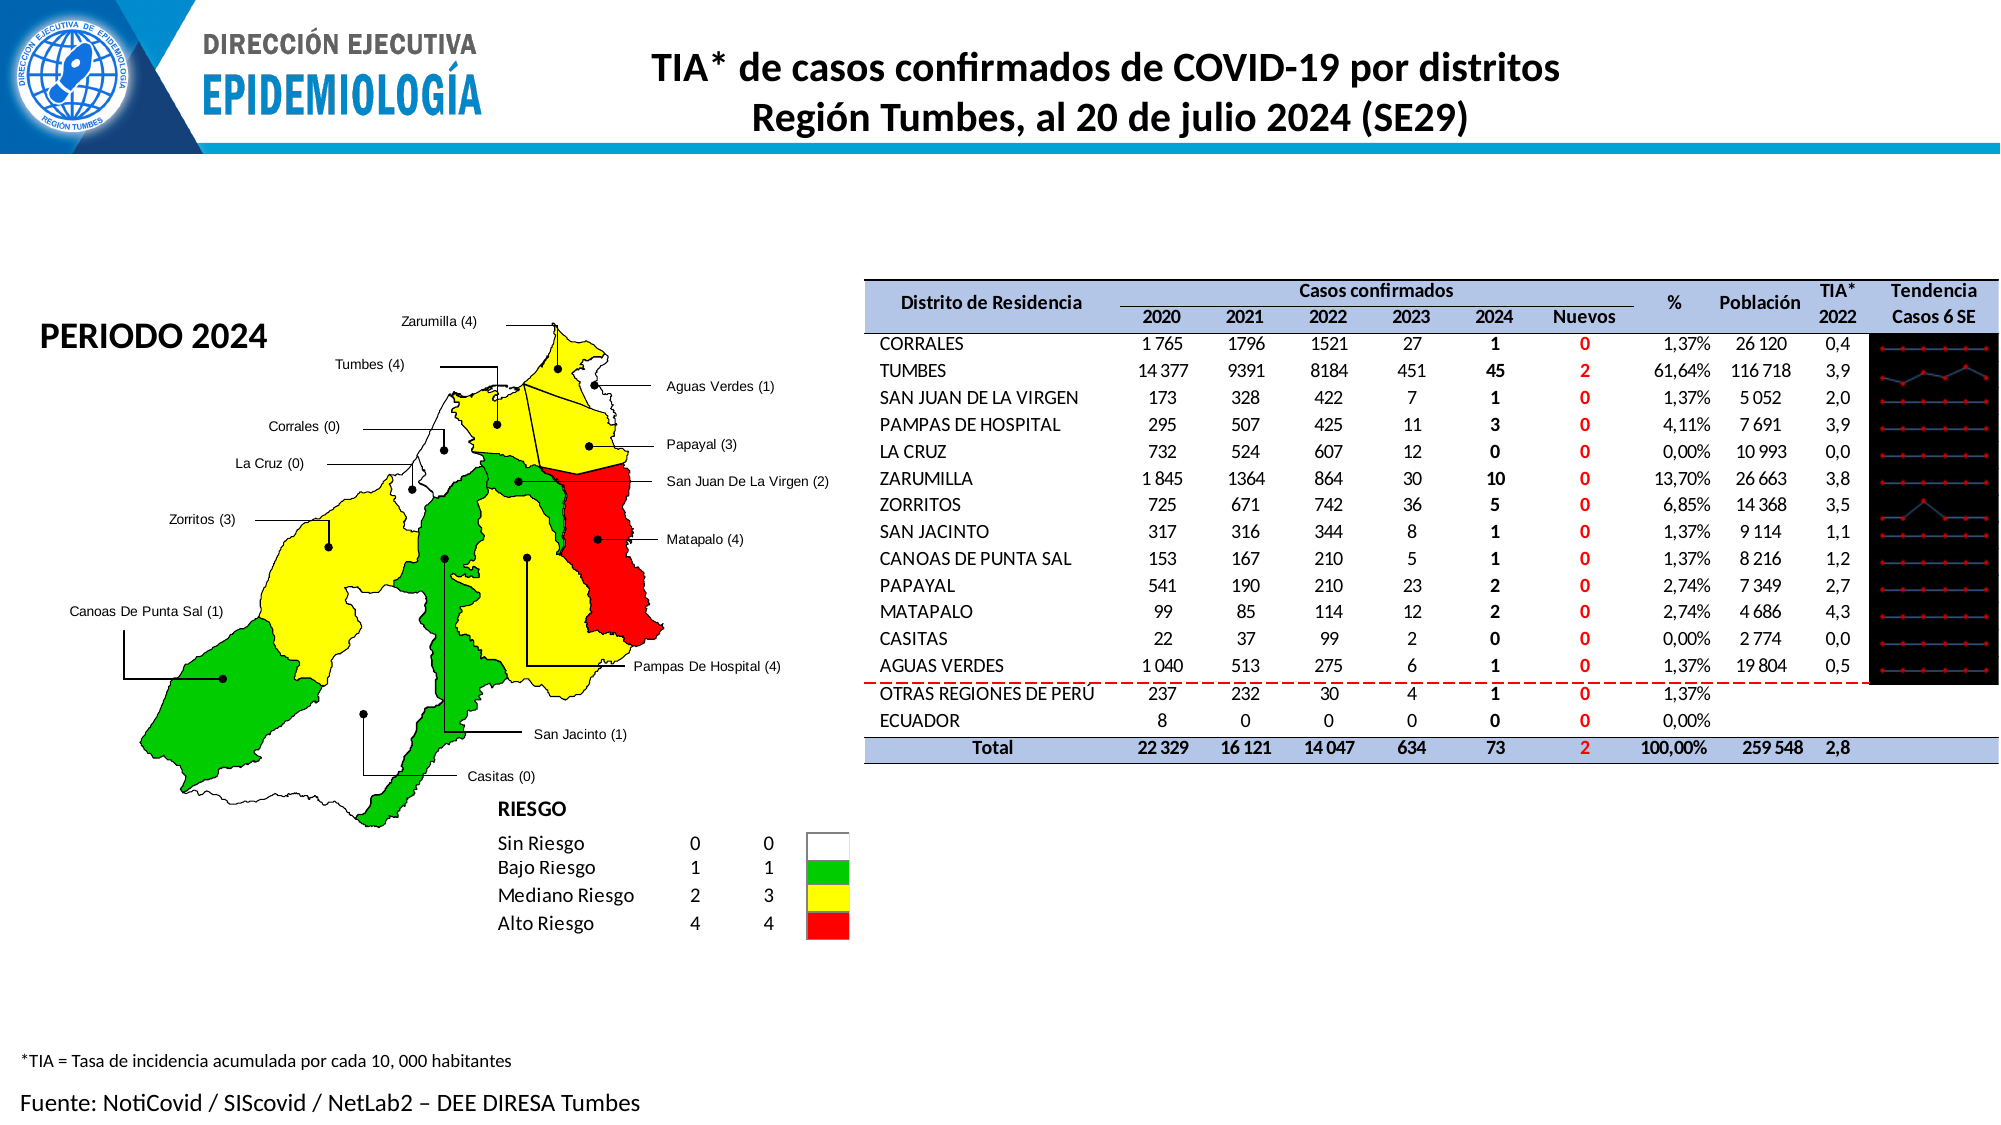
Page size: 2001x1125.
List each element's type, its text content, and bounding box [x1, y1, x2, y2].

text_box TIA* de casos confirmados de COVID-19 por distritos Región Tumbes, al 20 de julio 2024 (SE29) [512, 32, 1710, 148]
text_box *TIA = Tasa de incidencia acumulada por cada 10, 000 habitantes [5, 1041, 554, 1079]
text_box [0, 142, 2000, 155]
picture [0, 0, 512, 154]
picture [0, 292, 864, 941]
text_box Fuente: NotiCovid / SIScovid / NetLab2 – DEE DIRESA Tumbes [5, 1079, 1161, 1125]
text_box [863, 279, 2000, 765]
